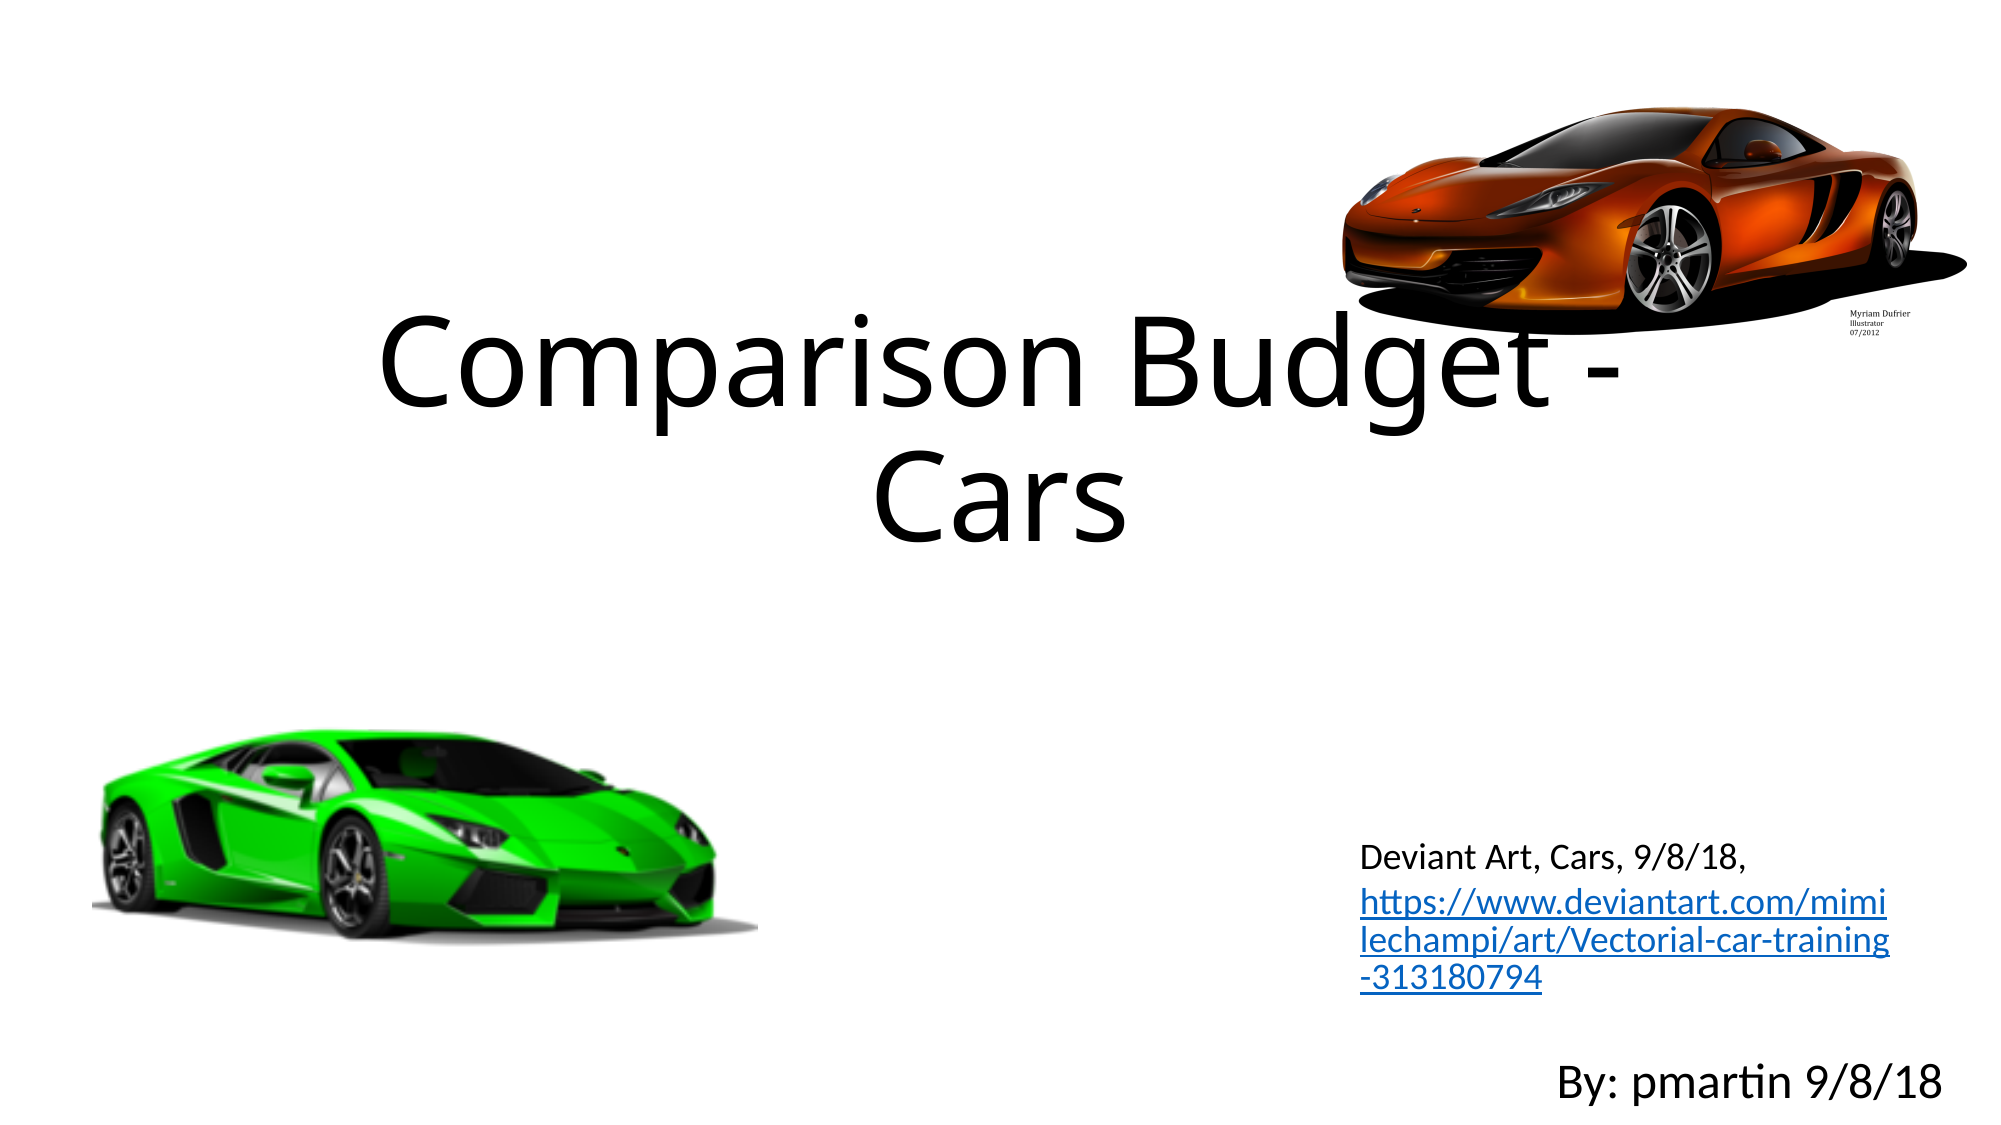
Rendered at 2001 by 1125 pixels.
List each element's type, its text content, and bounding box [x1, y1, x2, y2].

text_box Deviant Art, Cars, 9/8/18, https://www.deviantart.com/mimilechampi/art/Vectorial-car-training-313180794 [1345, 824, 1908, 975]
picture [1326, 56, 1967, 387]
subtitle By: pmartin 9/8/18 [999, 1047, 2000, 1125]
title Comparison Budget - Cars [249, 184, 1750, 576]
picture [92, 609, 758, 1083]
